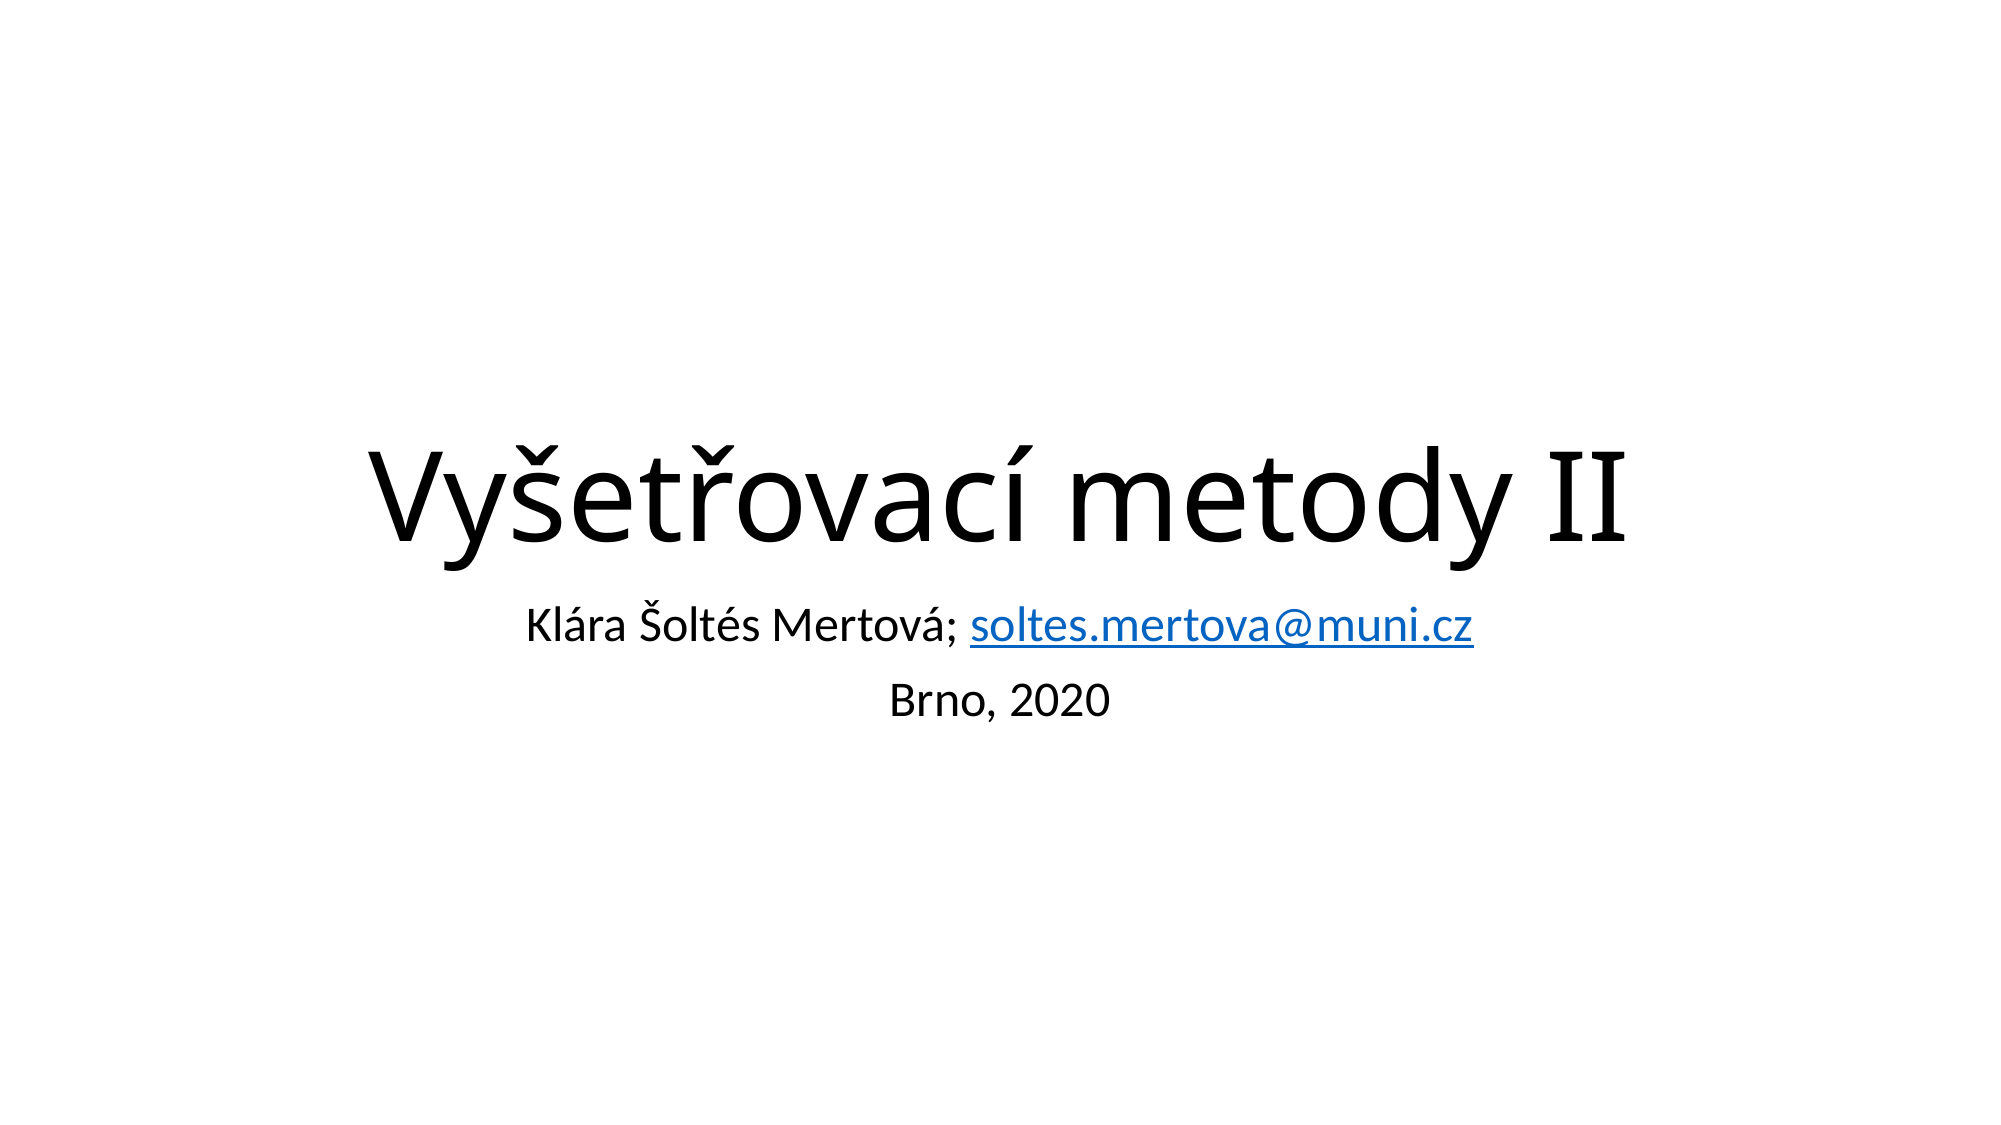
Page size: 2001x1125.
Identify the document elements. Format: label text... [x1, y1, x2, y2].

subtitle Klára Šoltés Mertová; soltes.mertova@muni.cz Brno, 2020 [249, 590, 1750, 863]
title Vyšetřovací metody II [249, 184, 1750, 576]
